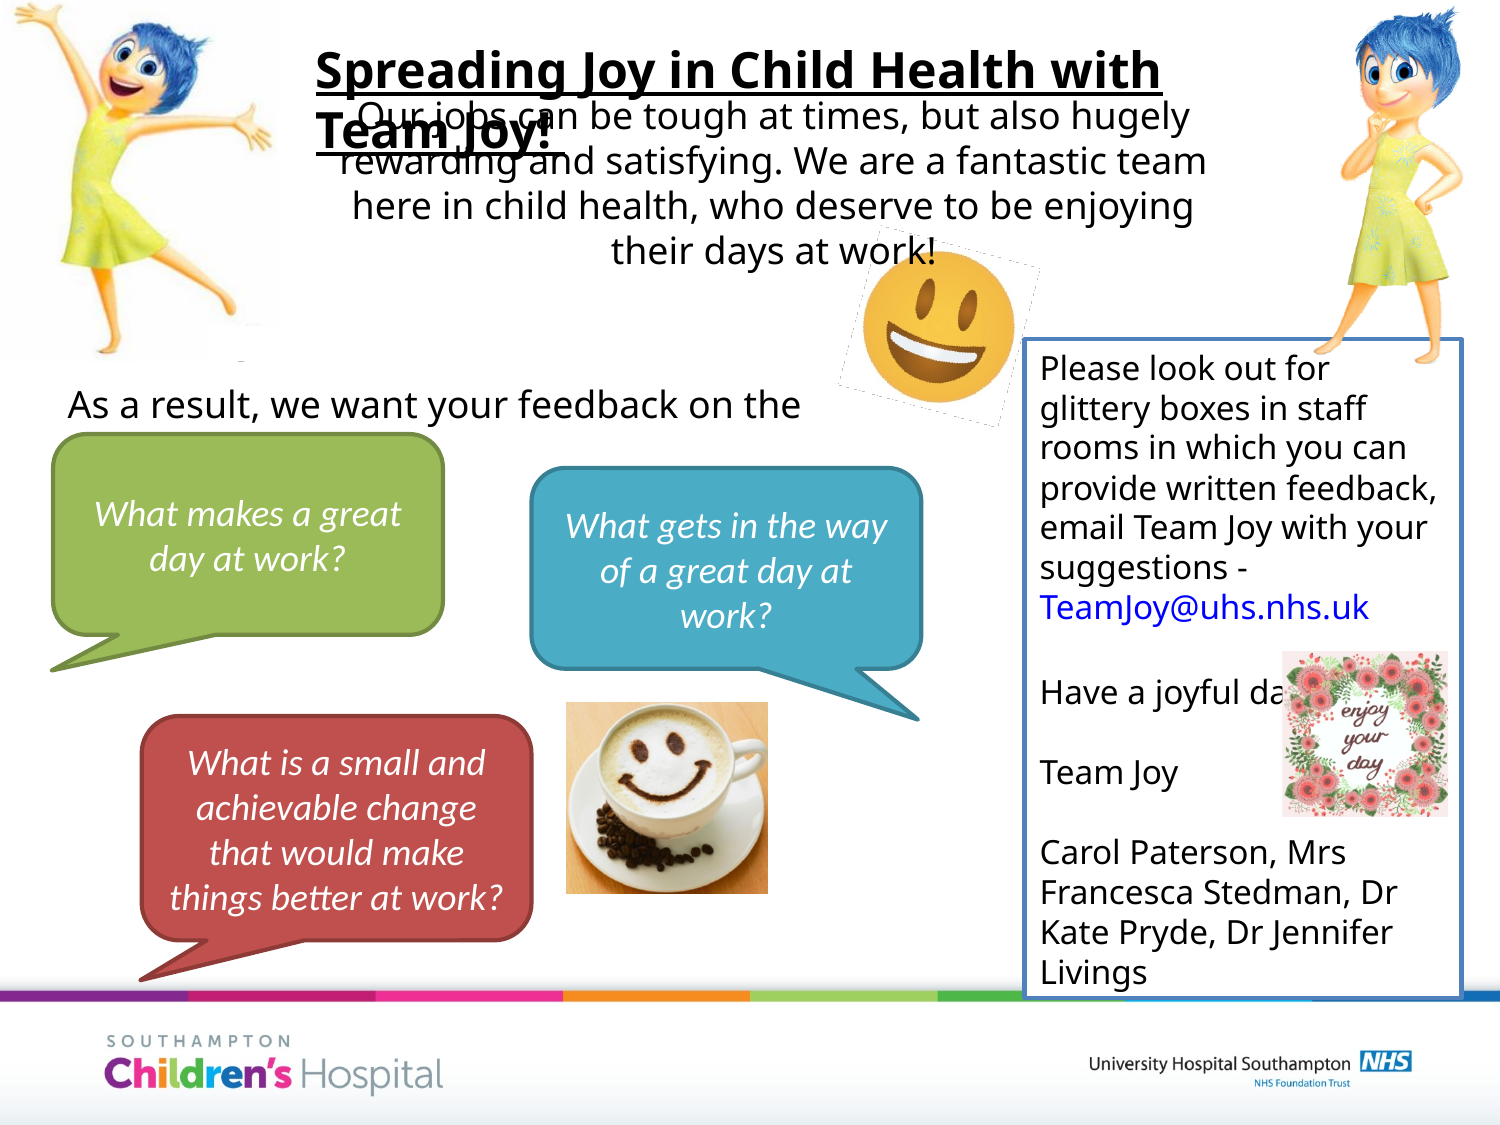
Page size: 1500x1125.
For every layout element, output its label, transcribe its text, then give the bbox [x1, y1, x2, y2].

picture [566, 702, 768, 894]
picture [1304, 0, 1472, 374]
text_box What gets in the way of a great day at work? [529, 465, 924, 722]
picture [0, 957, 1500, 1125]
text_box Our jobs can be tough at times, but also hugely rewarding and satisfying. We are a fantastic team here in child health, who deserve to be enjoying their days at work! [301, 84, 1247, 280]
text_box What is a small and achievable change that would make things better at work? [138, 713, 534, 983]
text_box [1, 0, 290, 362]
text_box Spreading Joy in Child Health with Team Joy! [301, 30, 1247, 84]
picture [1282, 651, 1449, 817]
text_box Please look out for glittery boxes in staff rooms in which you can provide written feedback, email Team Joy with your suggestions - TeamJoy@uhs.nhs.uk Have a joyful day! Team Joy Carol Paterson, Mrs Francesca Stedman, Dr Kate Pryde, Dr Jennifer Livings [1022, 337, 1464, 1000]
text_box What makes a great day at work? [49, 431, 446, 673]
picture [842, 244, 1037, 427]
text_box As a result, we want your feedback on the following: [53, 373, 939, 479]
